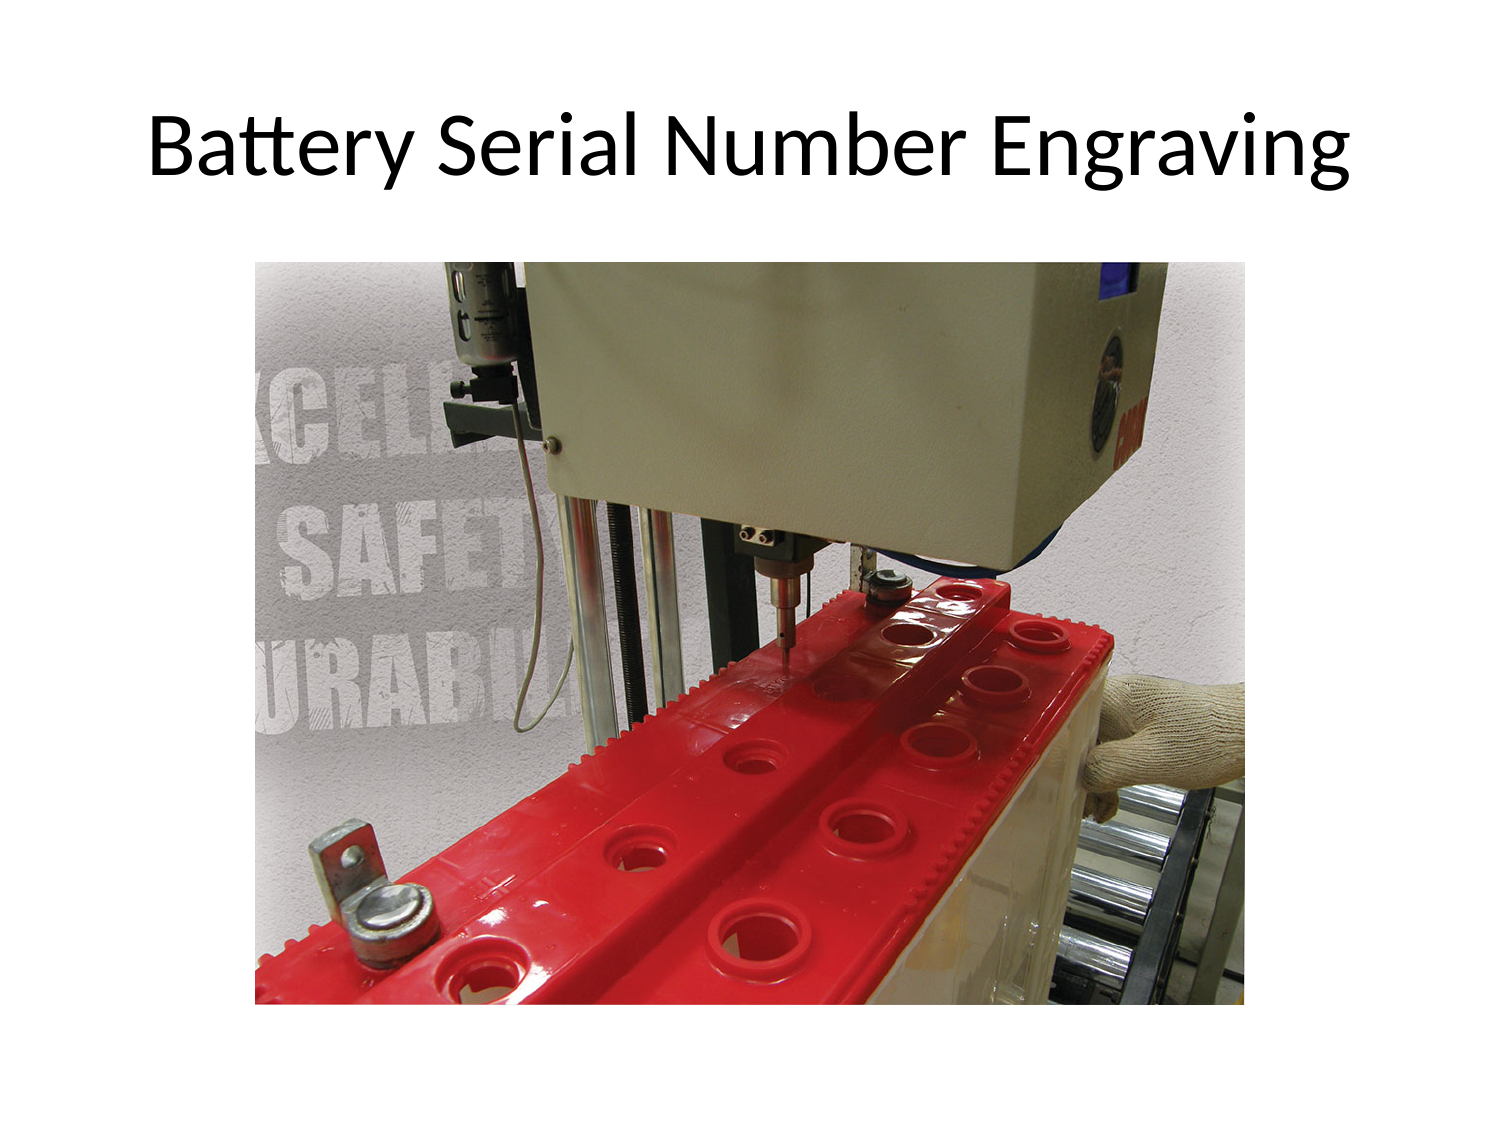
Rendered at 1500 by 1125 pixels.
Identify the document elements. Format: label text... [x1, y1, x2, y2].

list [254, 262, 1246, 1006]
title Battery Serial Number Engraving [75, 45, 1425, 233]
